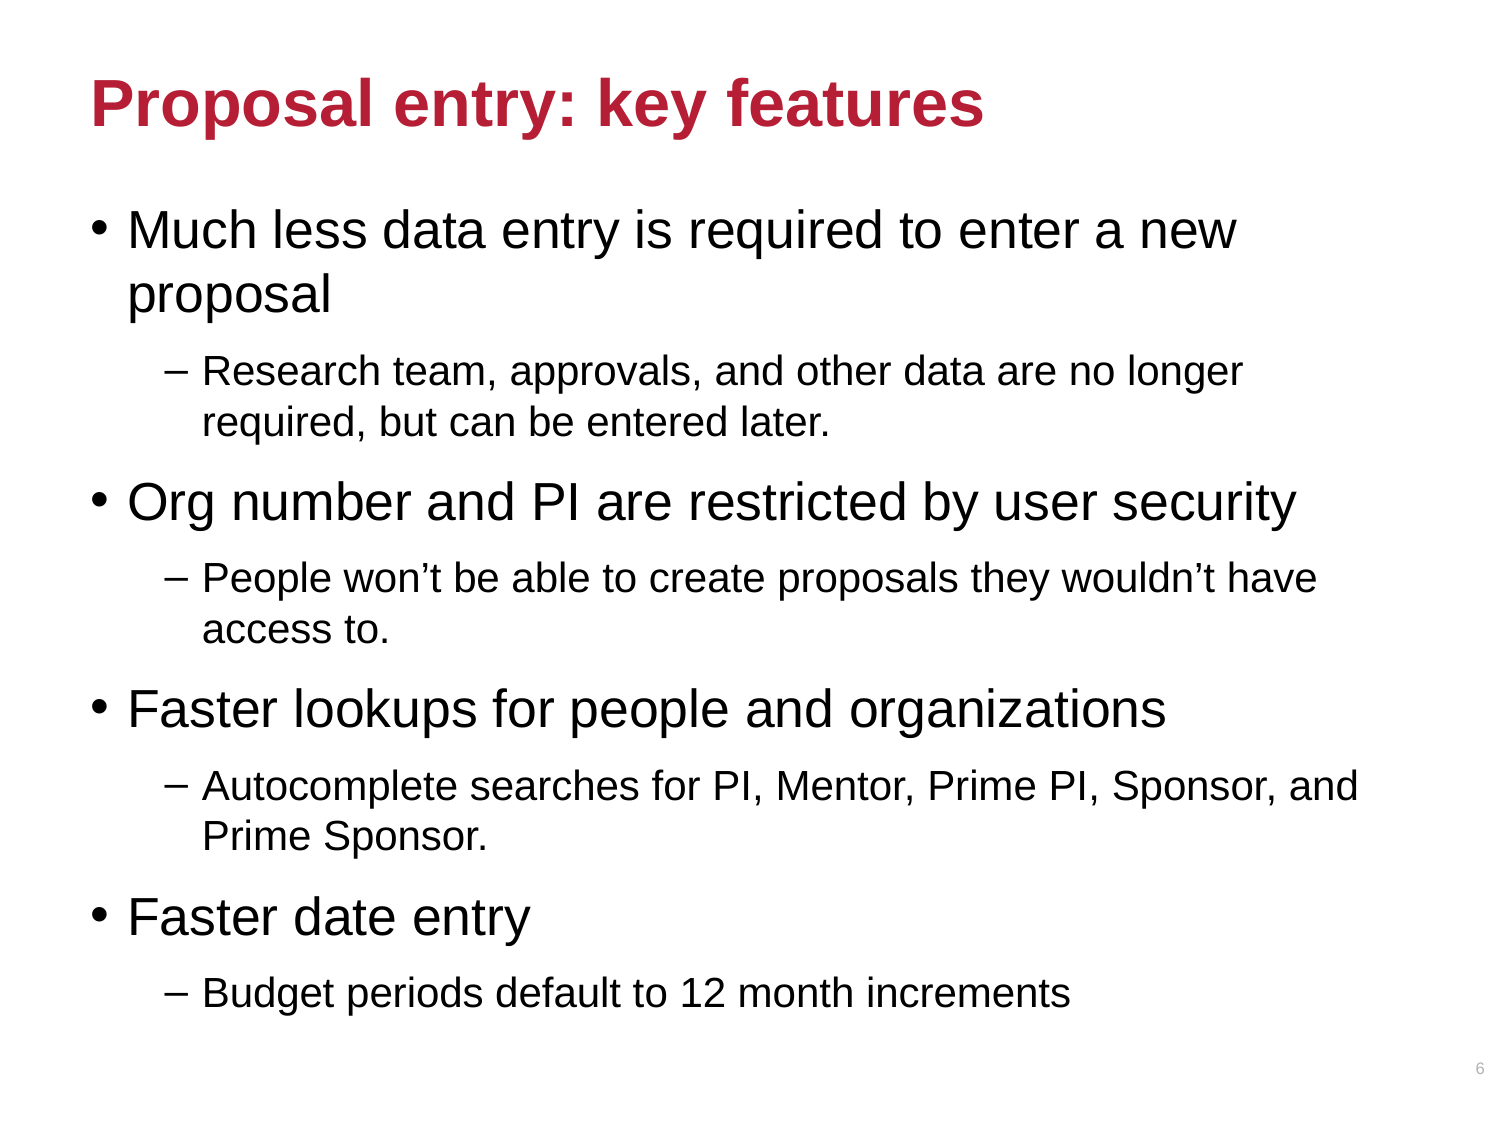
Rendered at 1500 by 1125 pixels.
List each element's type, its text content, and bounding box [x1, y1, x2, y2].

slide_number 6 [1049, 1037, 1500, 1098]
title Proposal entry: key features [74, 24, 1426, 176]
list Much less data entry is required to enter a new proposal Research team, approvals, and other data are no longer required, but can be entered later. Org number and PI are restricted by user security People won’t be able to create proposals they wouldn’t have access to. Faster lookups for people and organizations Autocomplete searches for PI, Mentor, Prime PI, Sponsor, and Prime Sponsor. Faster date entry Budget periods default to 12 month increments [74, 187, 1426, 1026]
